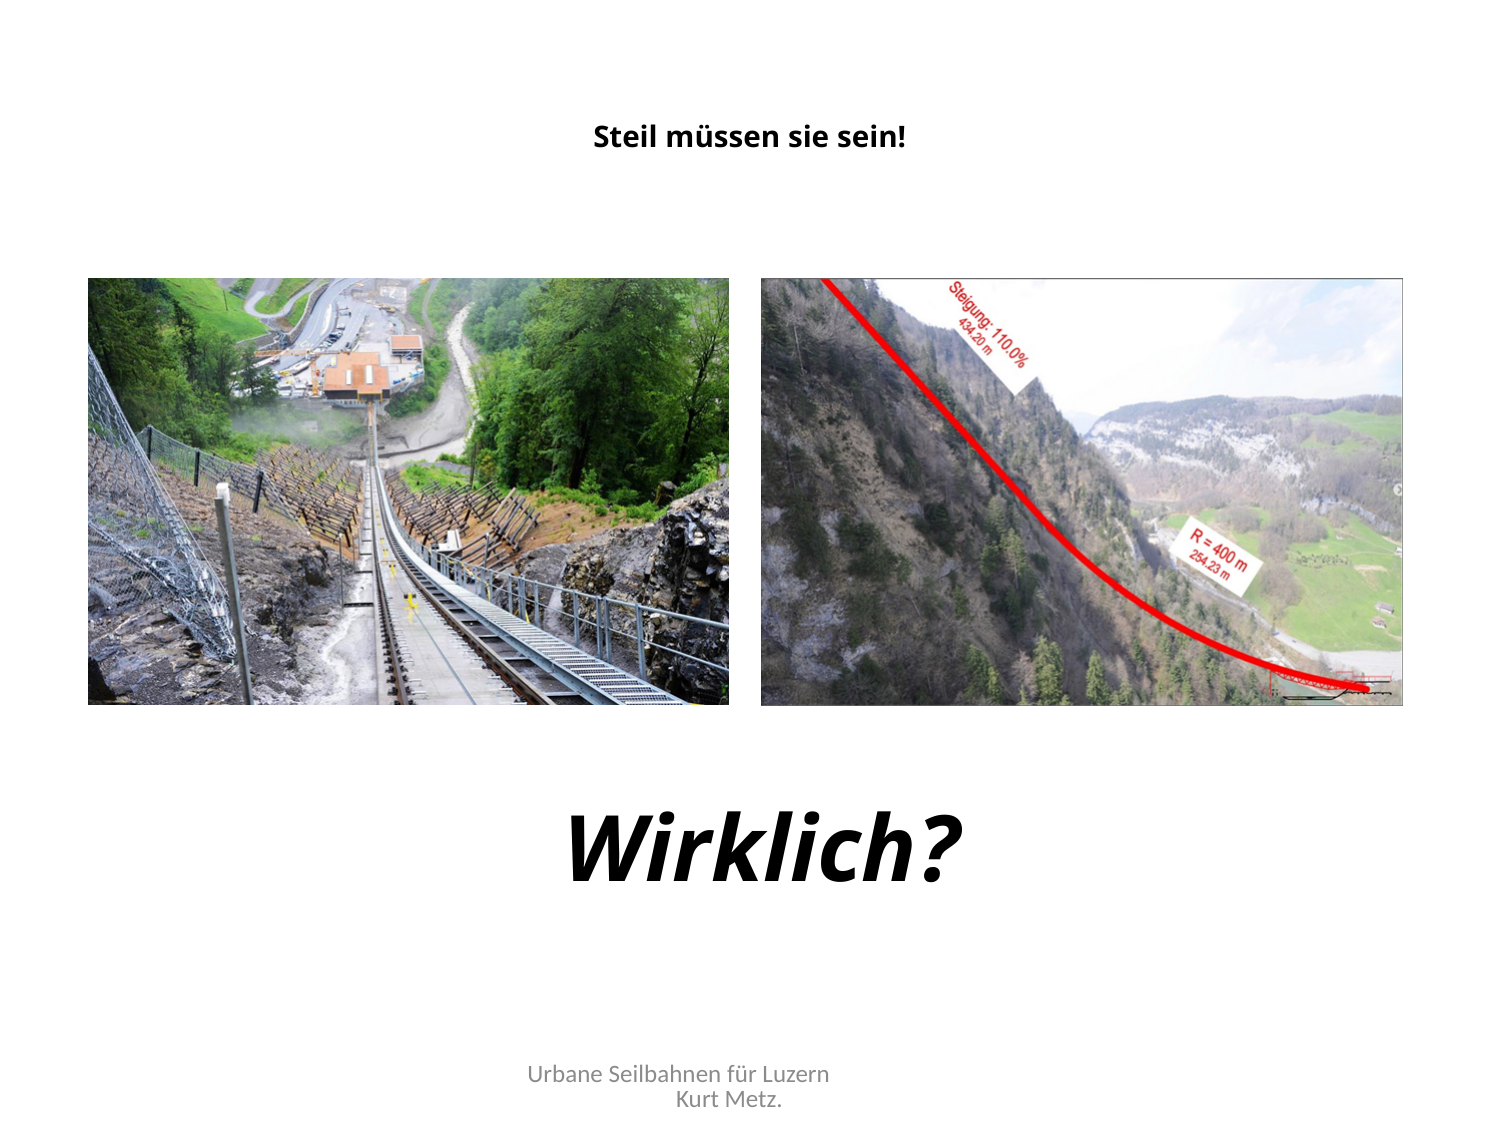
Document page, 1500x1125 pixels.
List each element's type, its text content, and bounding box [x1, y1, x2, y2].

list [761, 278, 1404, 707]
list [88, 278, 729, 706]
text_box Wirklich? [123, 672, 1400, 1018]
title Steil müssen sie sein! [75, 45, 1425, 233]
footer Urbane Seilbahnen für Luzern Kurt Metz. [512, 1042, 988, 1103]
